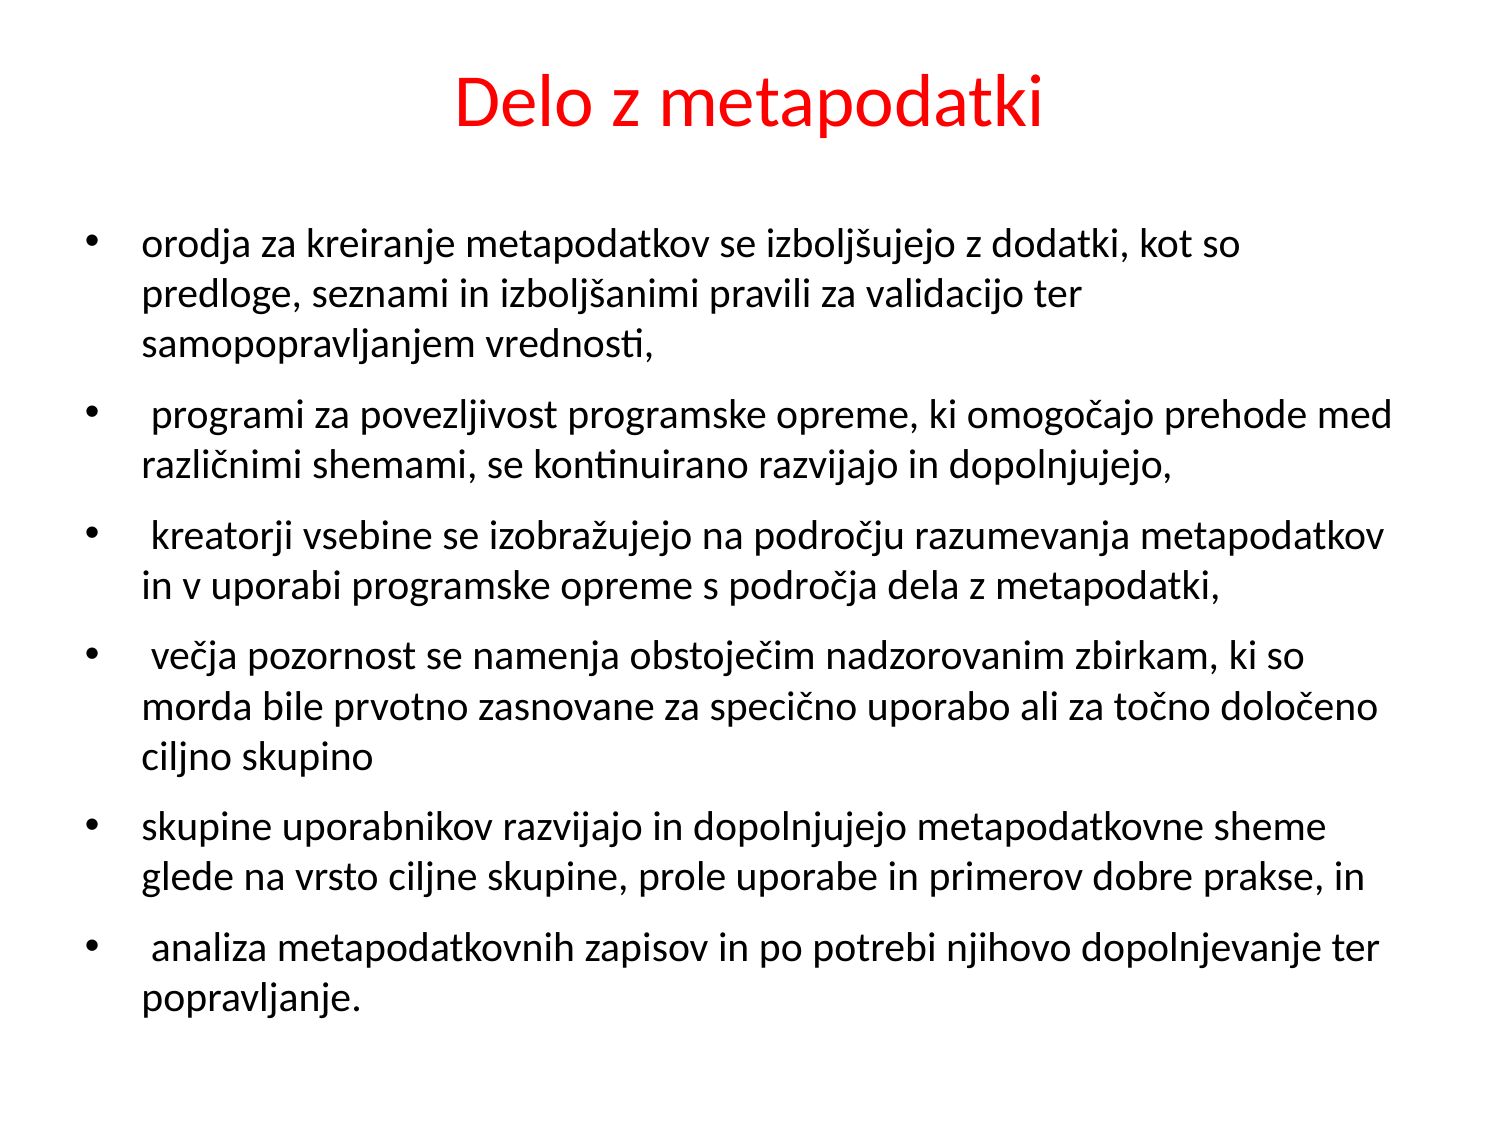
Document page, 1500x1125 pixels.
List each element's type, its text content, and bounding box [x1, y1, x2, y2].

list orodja za kreiranje metapodatkov se izboljšujejo z dodatki, kot so predloge, seznami in izboljšanimi pravili za validacijo ter samopopravljanjem vrednosti, programi za povezljivost programske opreme, ki omogočajo prehode med različnimi shemami, se kontinuirano razvijajo in dopolnjujejo, kreatorji vsebine se izobražujejo na področju razumevanja metapodatkov in v uporabi programske opreme s področja dela z metapodatki, večja pozornost se namenja obstoječim nadzorovanim zbirkam, ki so morda bile prvotno zasnovane za specično uporabo ali za točno določeno ciljno skupino skupine uporabnikov razvijajo in dopolnjujejo metapodatkovne sheme glede na vrsto ciljne skupine, prole uporabe in primerov dobre prakse, in analiza metapodatkovnih zapisov in po potrebi njihovo dopolnjevanje ter popravljanje. [70, 208, 1421, 951]
title Delo z metapodatki [75, 2, 1425, 190]
